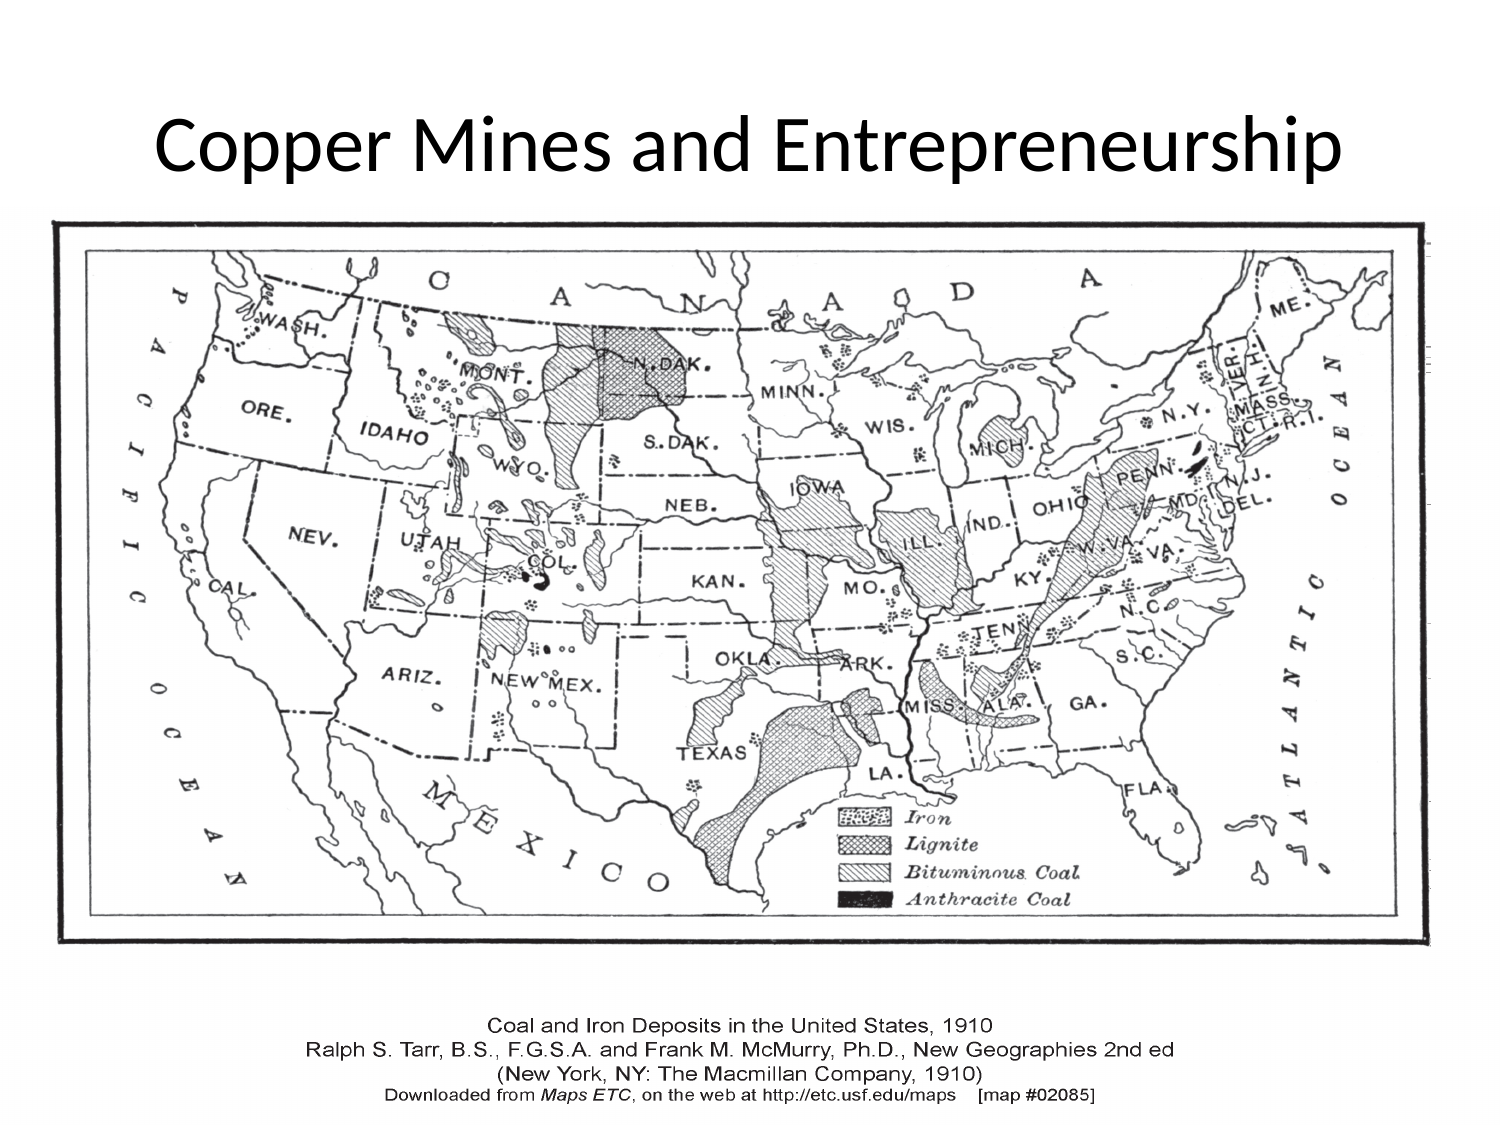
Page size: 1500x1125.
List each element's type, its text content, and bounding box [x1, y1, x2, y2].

title Copper Mines and Entrepreneurship [75, 45, 1425, 204]
picture [0, 206, 1500, 1125]
